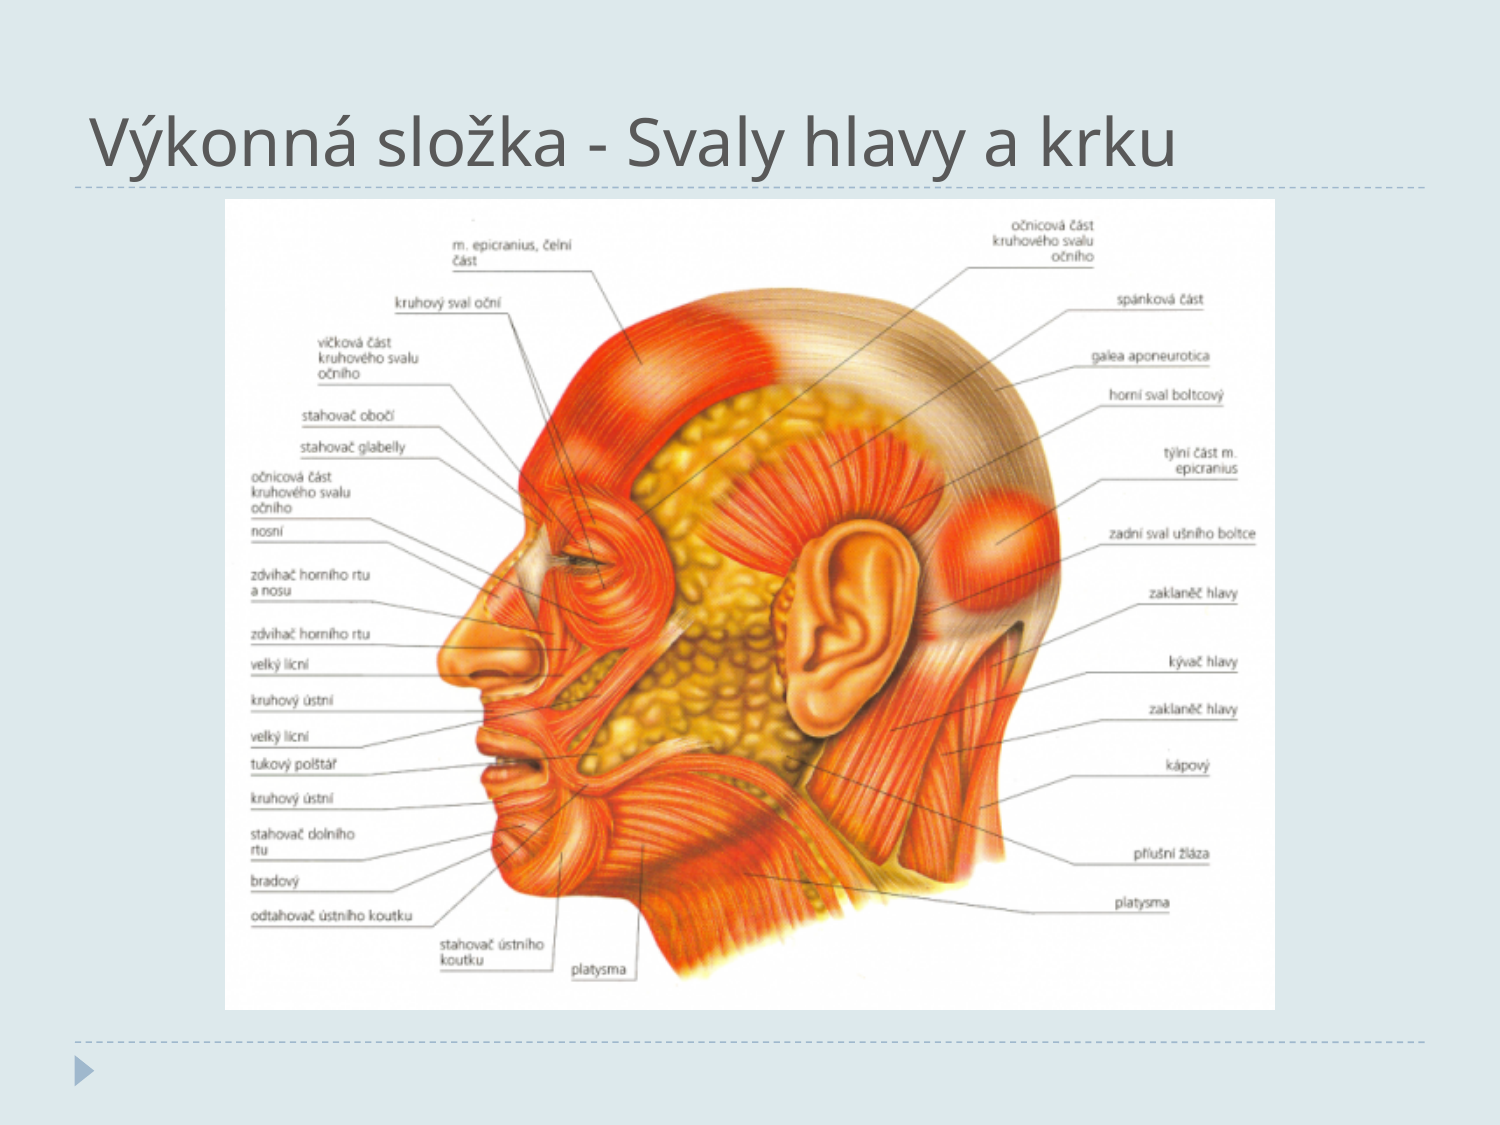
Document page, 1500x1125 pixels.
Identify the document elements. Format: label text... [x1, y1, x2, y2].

picture [224, 199, 1275, 1011]
text_box Výkonná složka - Svaly hlavy a krku [75, 24, 1425, 188]
